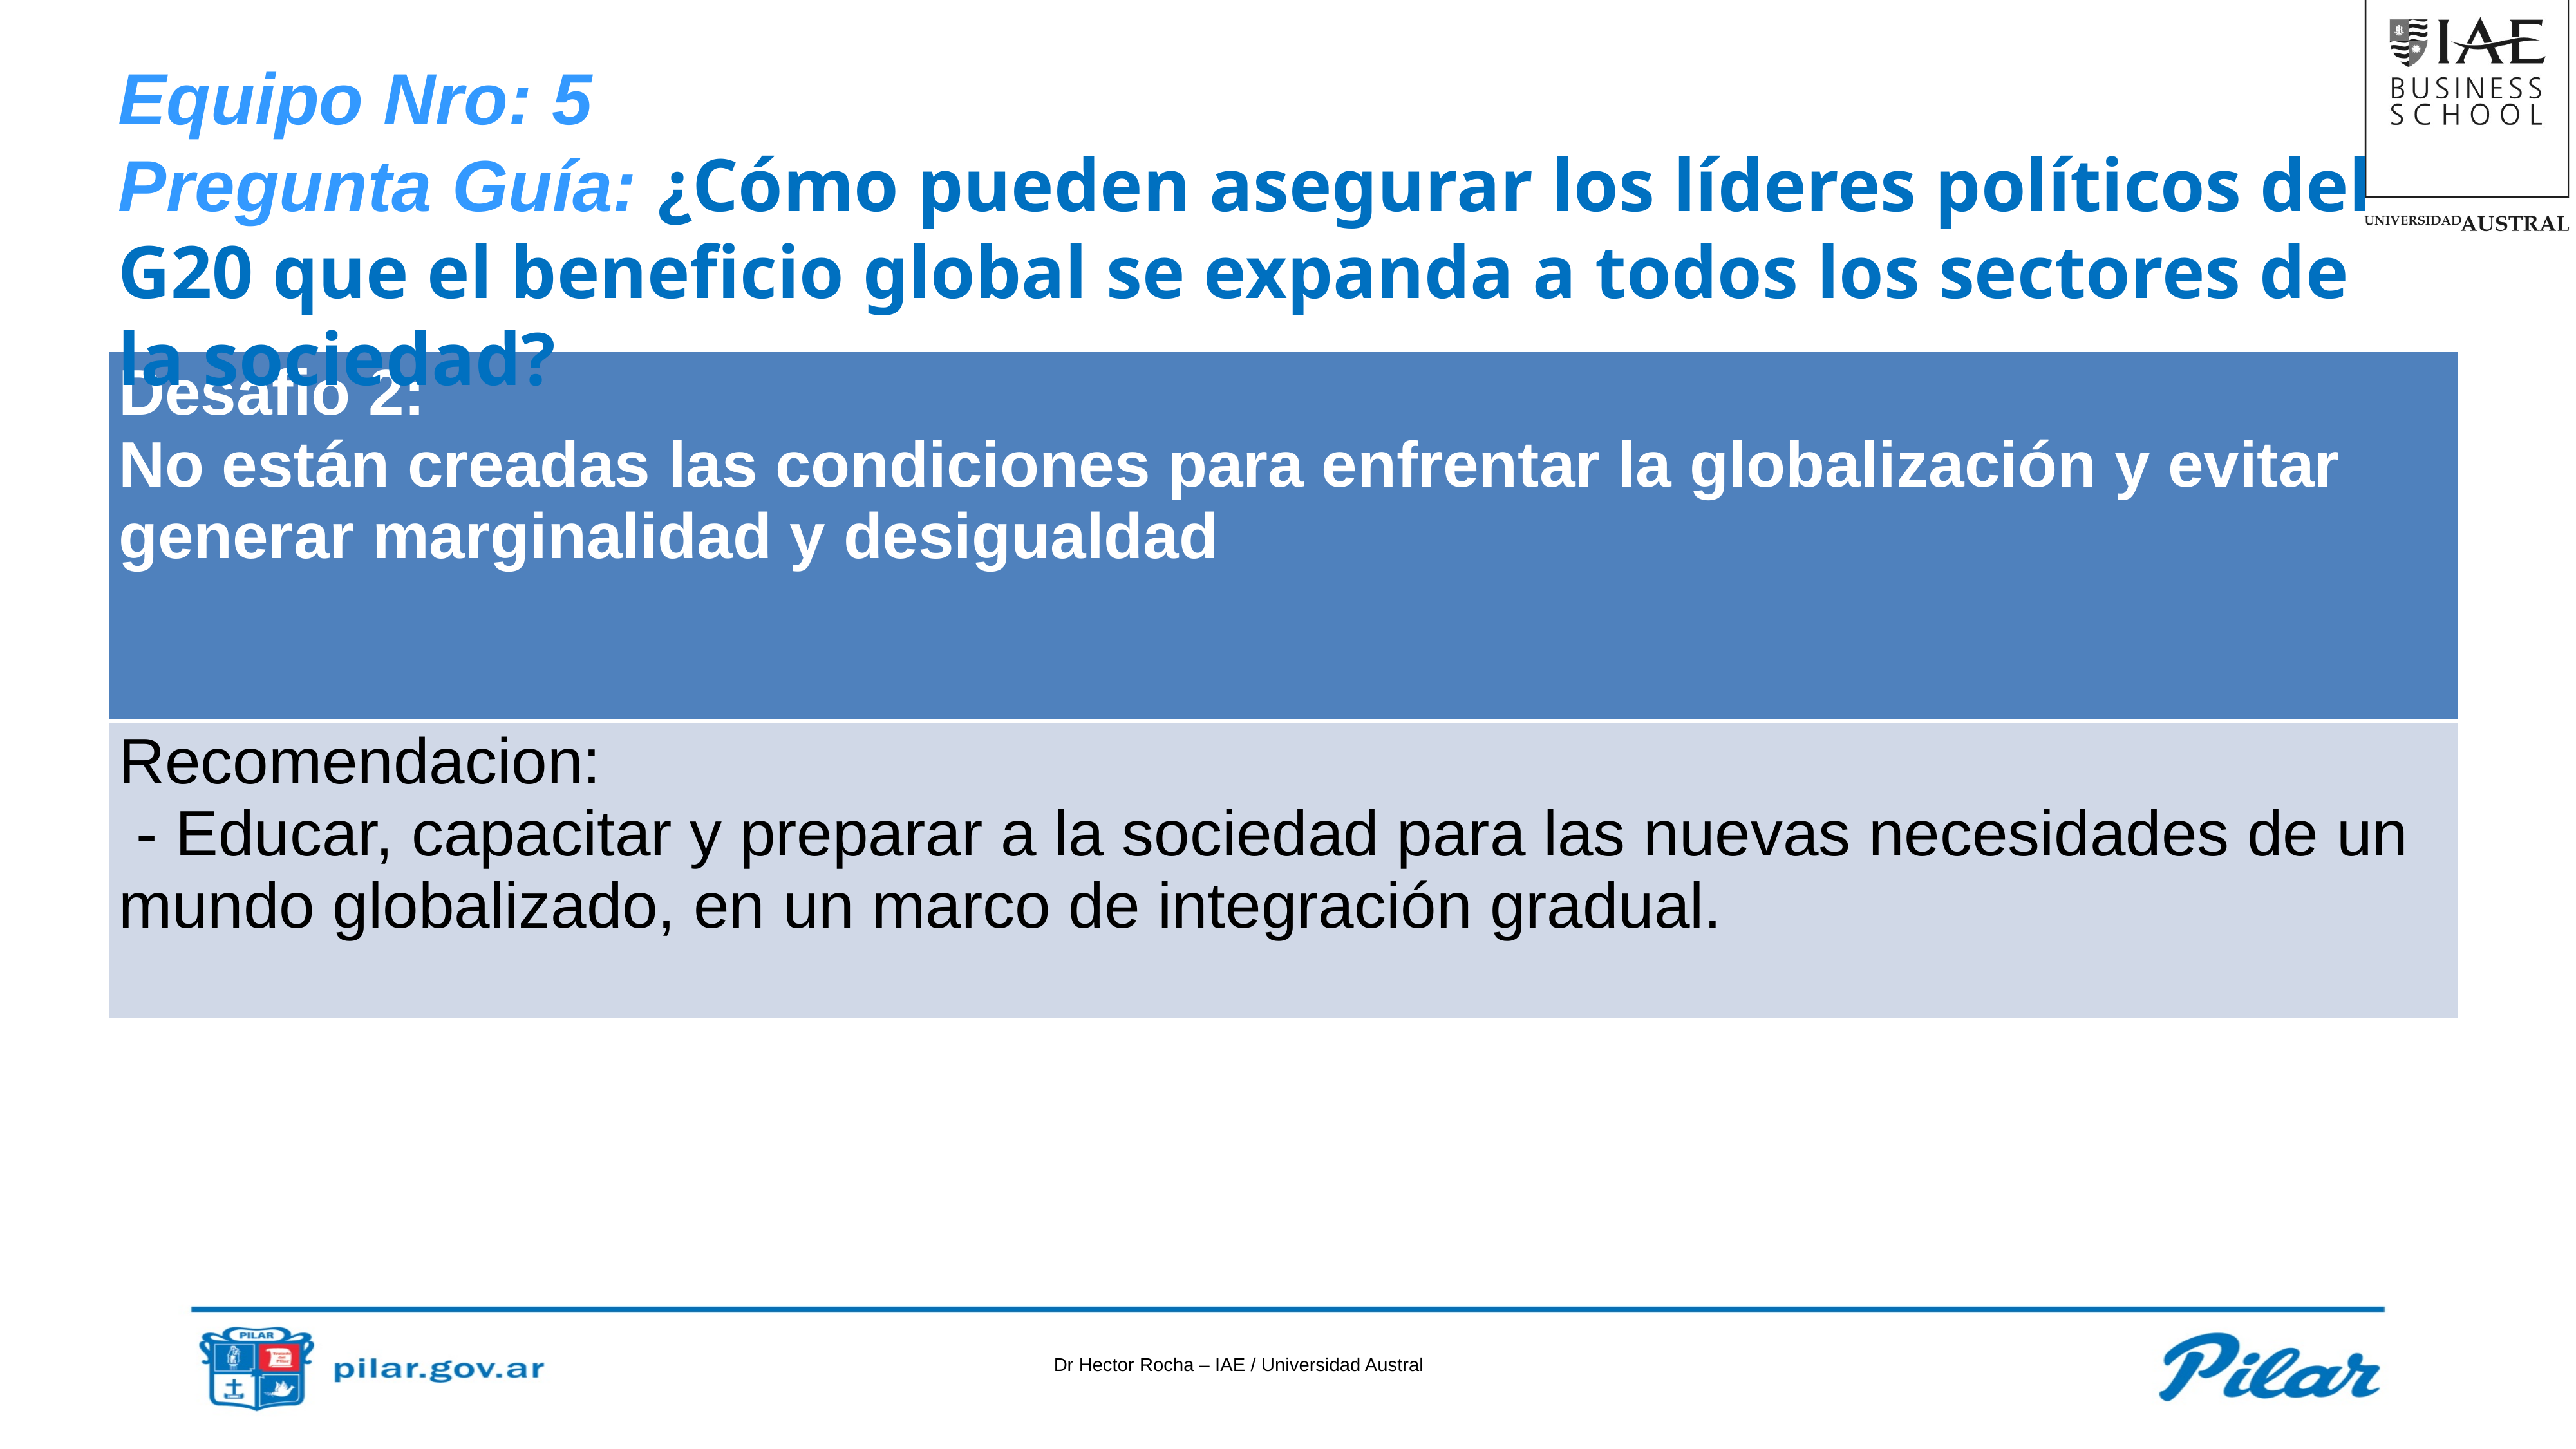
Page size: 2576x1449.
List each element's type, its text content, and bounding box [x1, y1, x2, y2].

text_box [2359, 0, 2573, 238]
picture [129, 1294, 2447, 1426]
table_header Desafio 2: No están creadas las condiciones para enfrentar la globalización y evitar generar marginalidad y desigualdad [109, 352, 2458, 719]
text_box Equipo Nro: 5 Pregunta Guía: ¿Cómo pueden asegurar los líderes políticos del G20 que el beneficio global se expanda a todos los sectores de la sociedad? [109, 47, 2391, 405]
table_cell Recomendacion: - Educar, capacitar y preparar a la sociedad para las nuevas necesidades de un mundo globalizado, en un marco de integración gradual. [109, 723, 2458, 1018]
